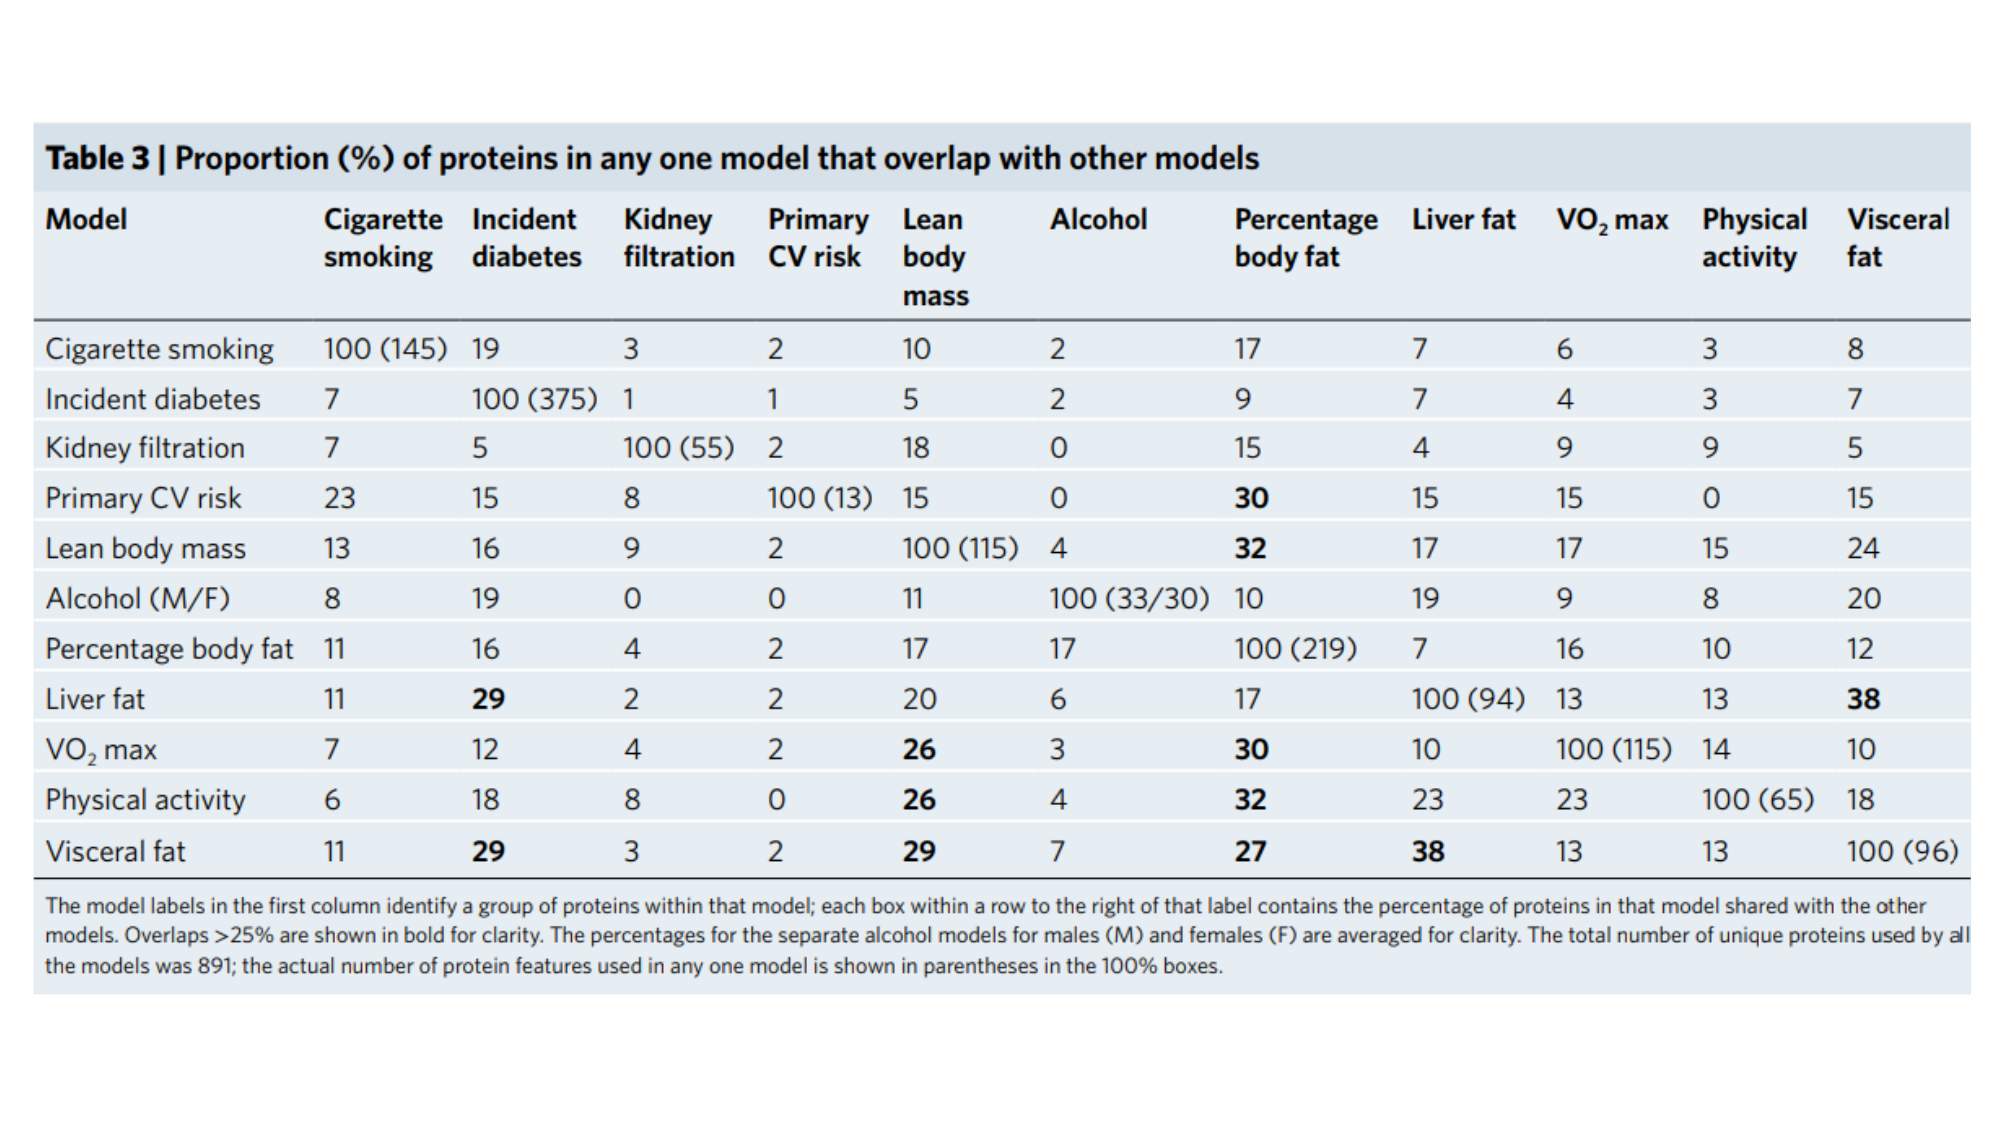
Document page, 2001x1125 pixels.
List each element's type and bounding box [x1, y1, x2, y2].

picture [29, 121, 1971, 1006]
